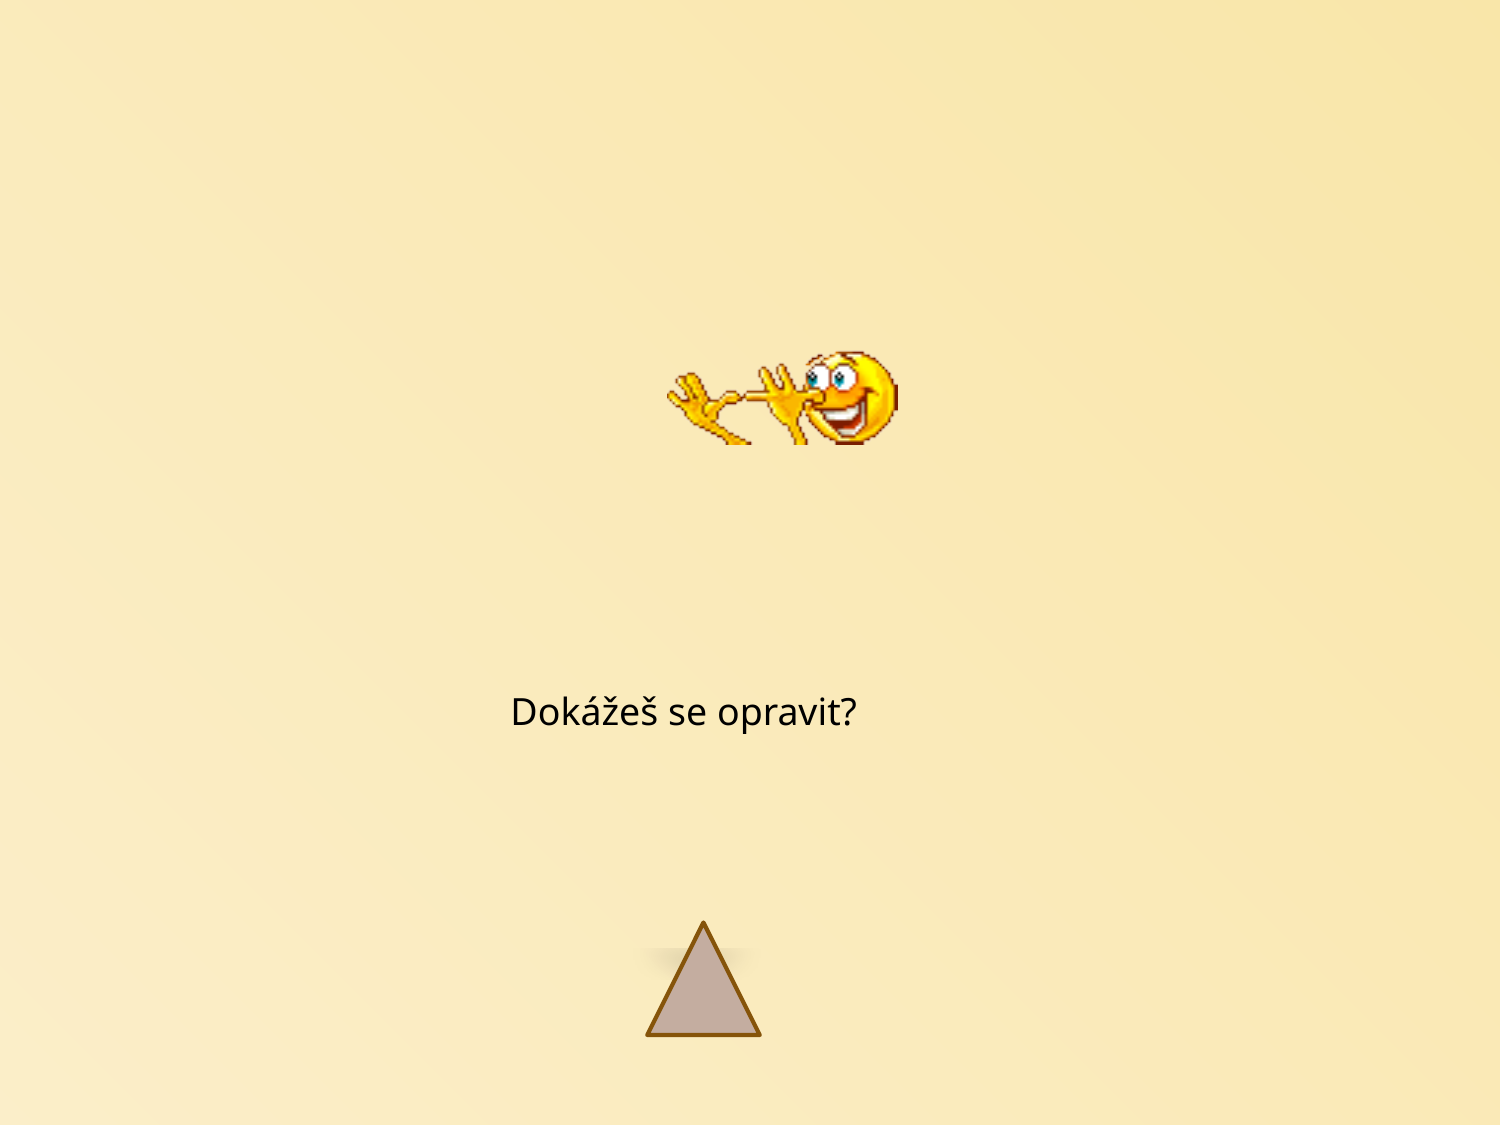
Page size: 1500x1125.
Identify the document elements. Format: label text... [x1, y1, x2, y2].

picture [666, 349, 898, 445]
text_box [647, 922, 760, 1036]
text_box Dokážeš se opravit? [495, 680, 873, 741]
